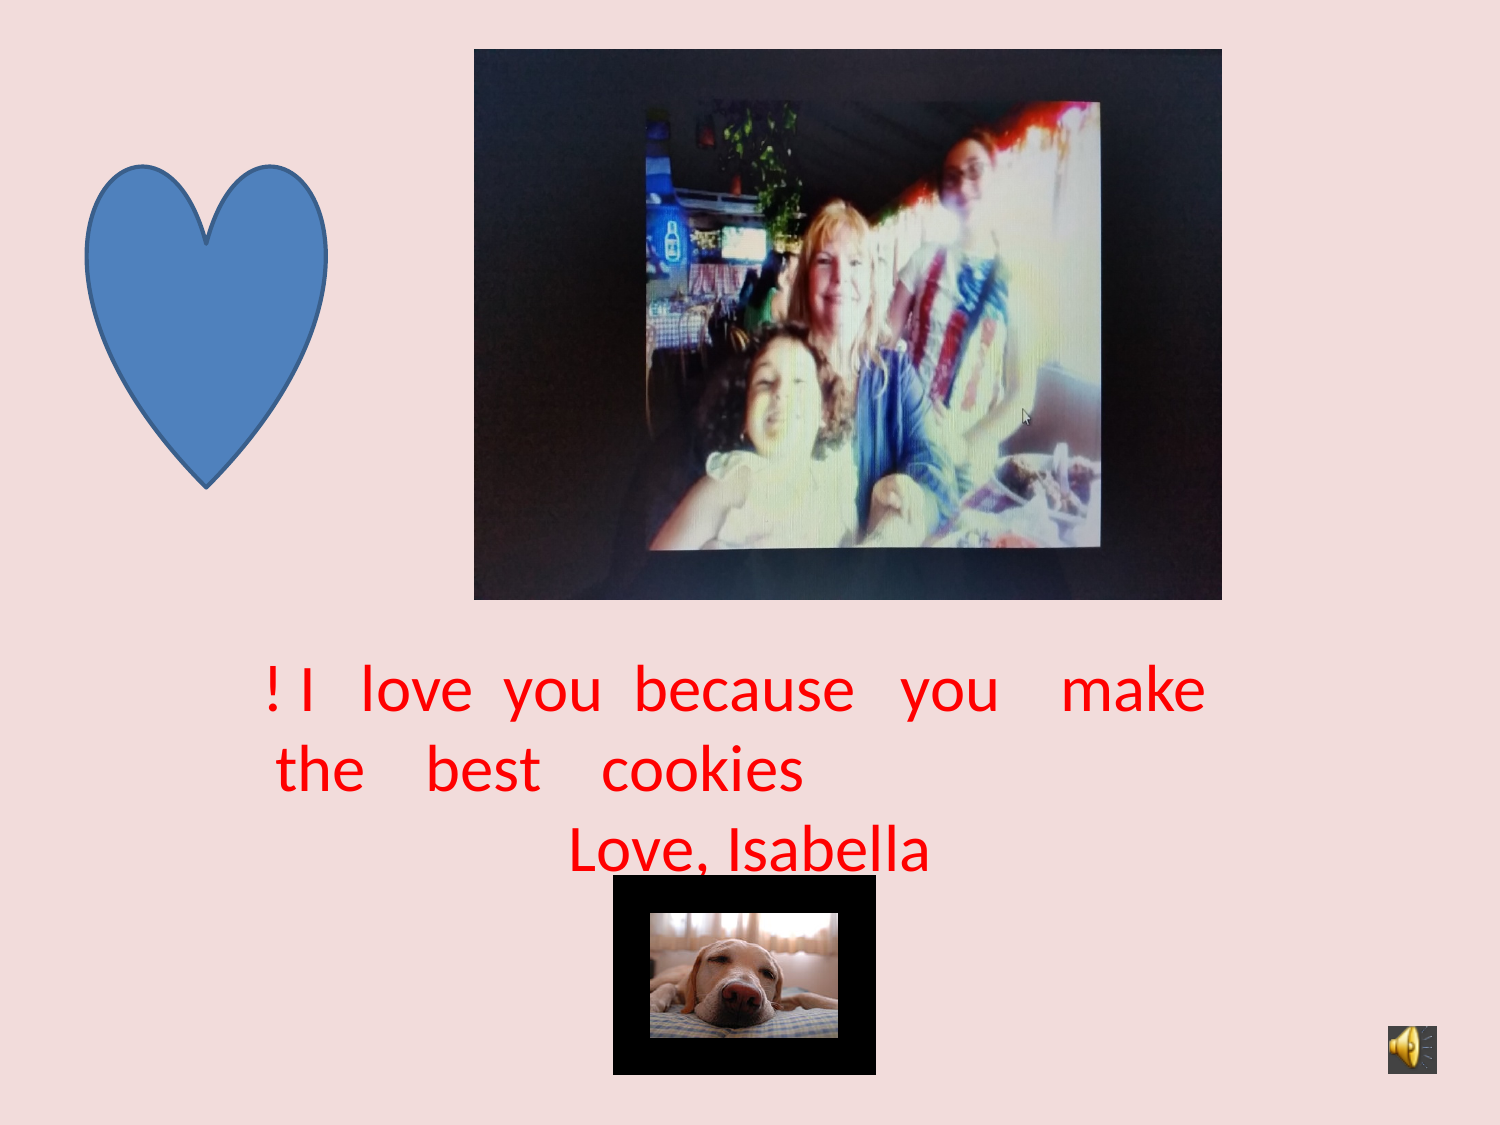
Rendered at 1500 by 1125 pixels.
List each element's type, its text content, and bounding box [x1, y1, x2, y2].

picture [649, 912, 839, 1038]
subtitle ! I love you because you make the best cookies Love, Isabella [225, 637, 1275, 925]
picture [1387, 1024, 1438, 1076]
picture [474, 49, 1223, 601]
text_box [84, 164, 328, 490]
